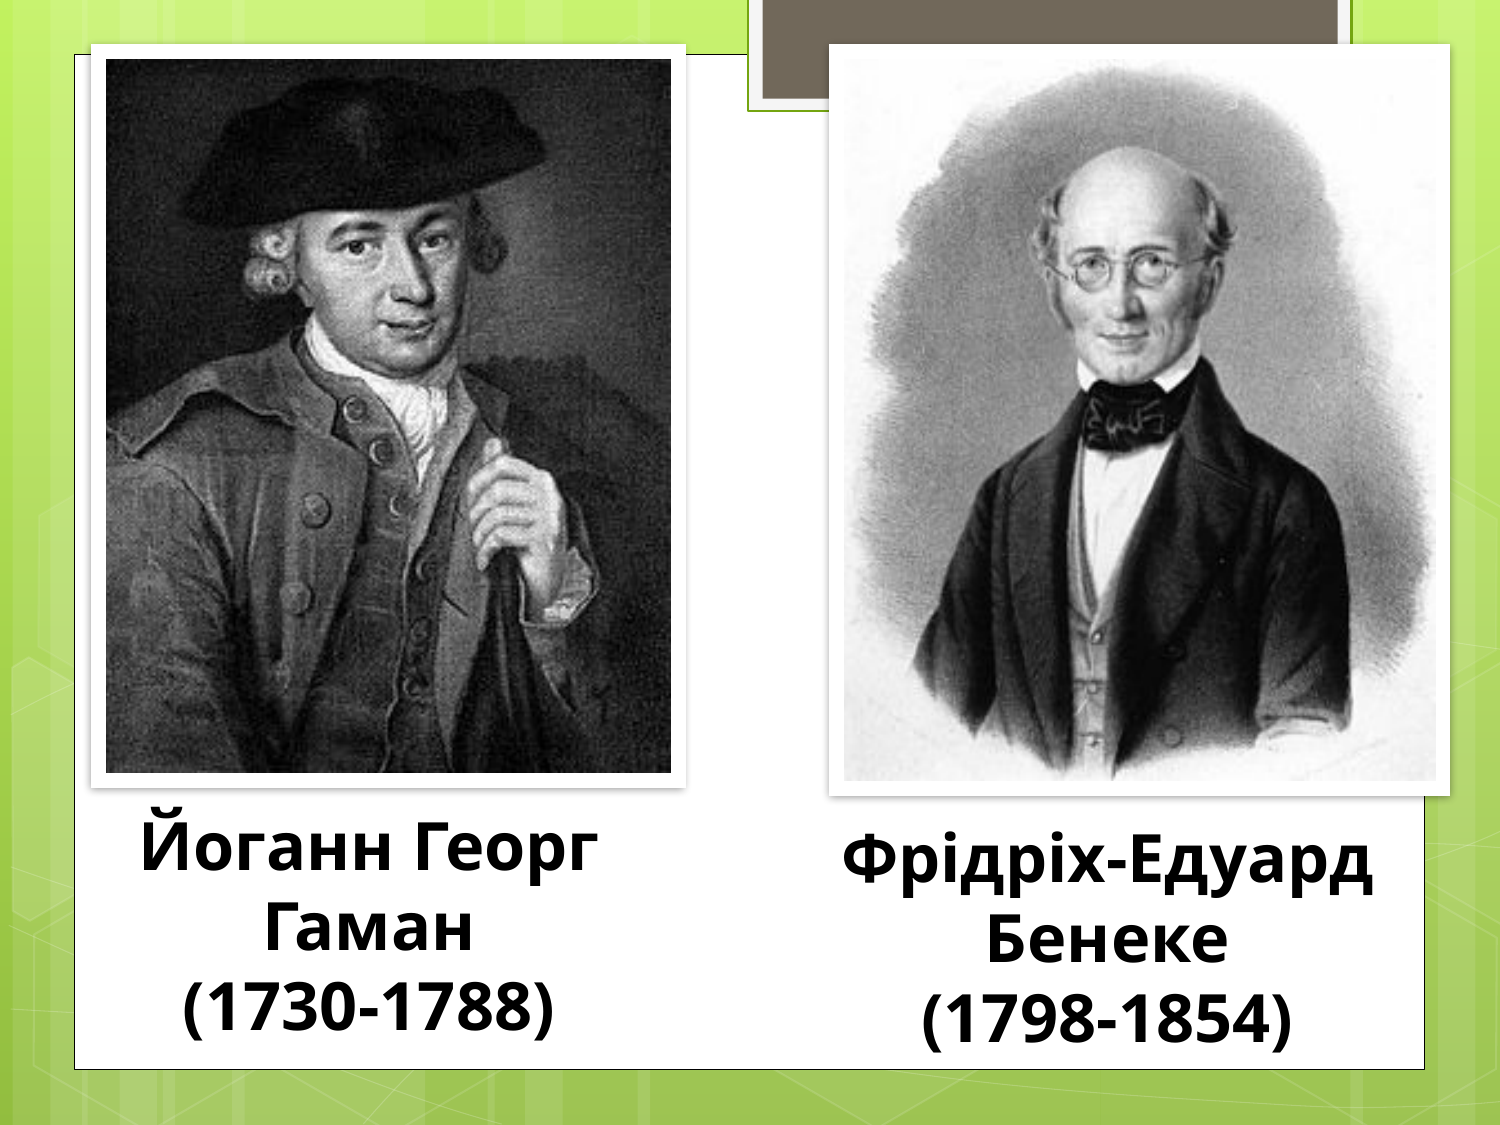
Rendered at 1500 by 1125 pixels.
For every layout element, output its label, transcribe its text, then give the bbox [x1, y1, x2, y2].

picture [105, 58, 672, 774]
text_box Йоганн Георг Гаман (1730-1788) [117, 796, 622, 1052]
text_box Фрідріх-Едуард Бенеке (1798-1854) [797, 808, 1418, 1064]
picture [843, 58, 1437, 782]
